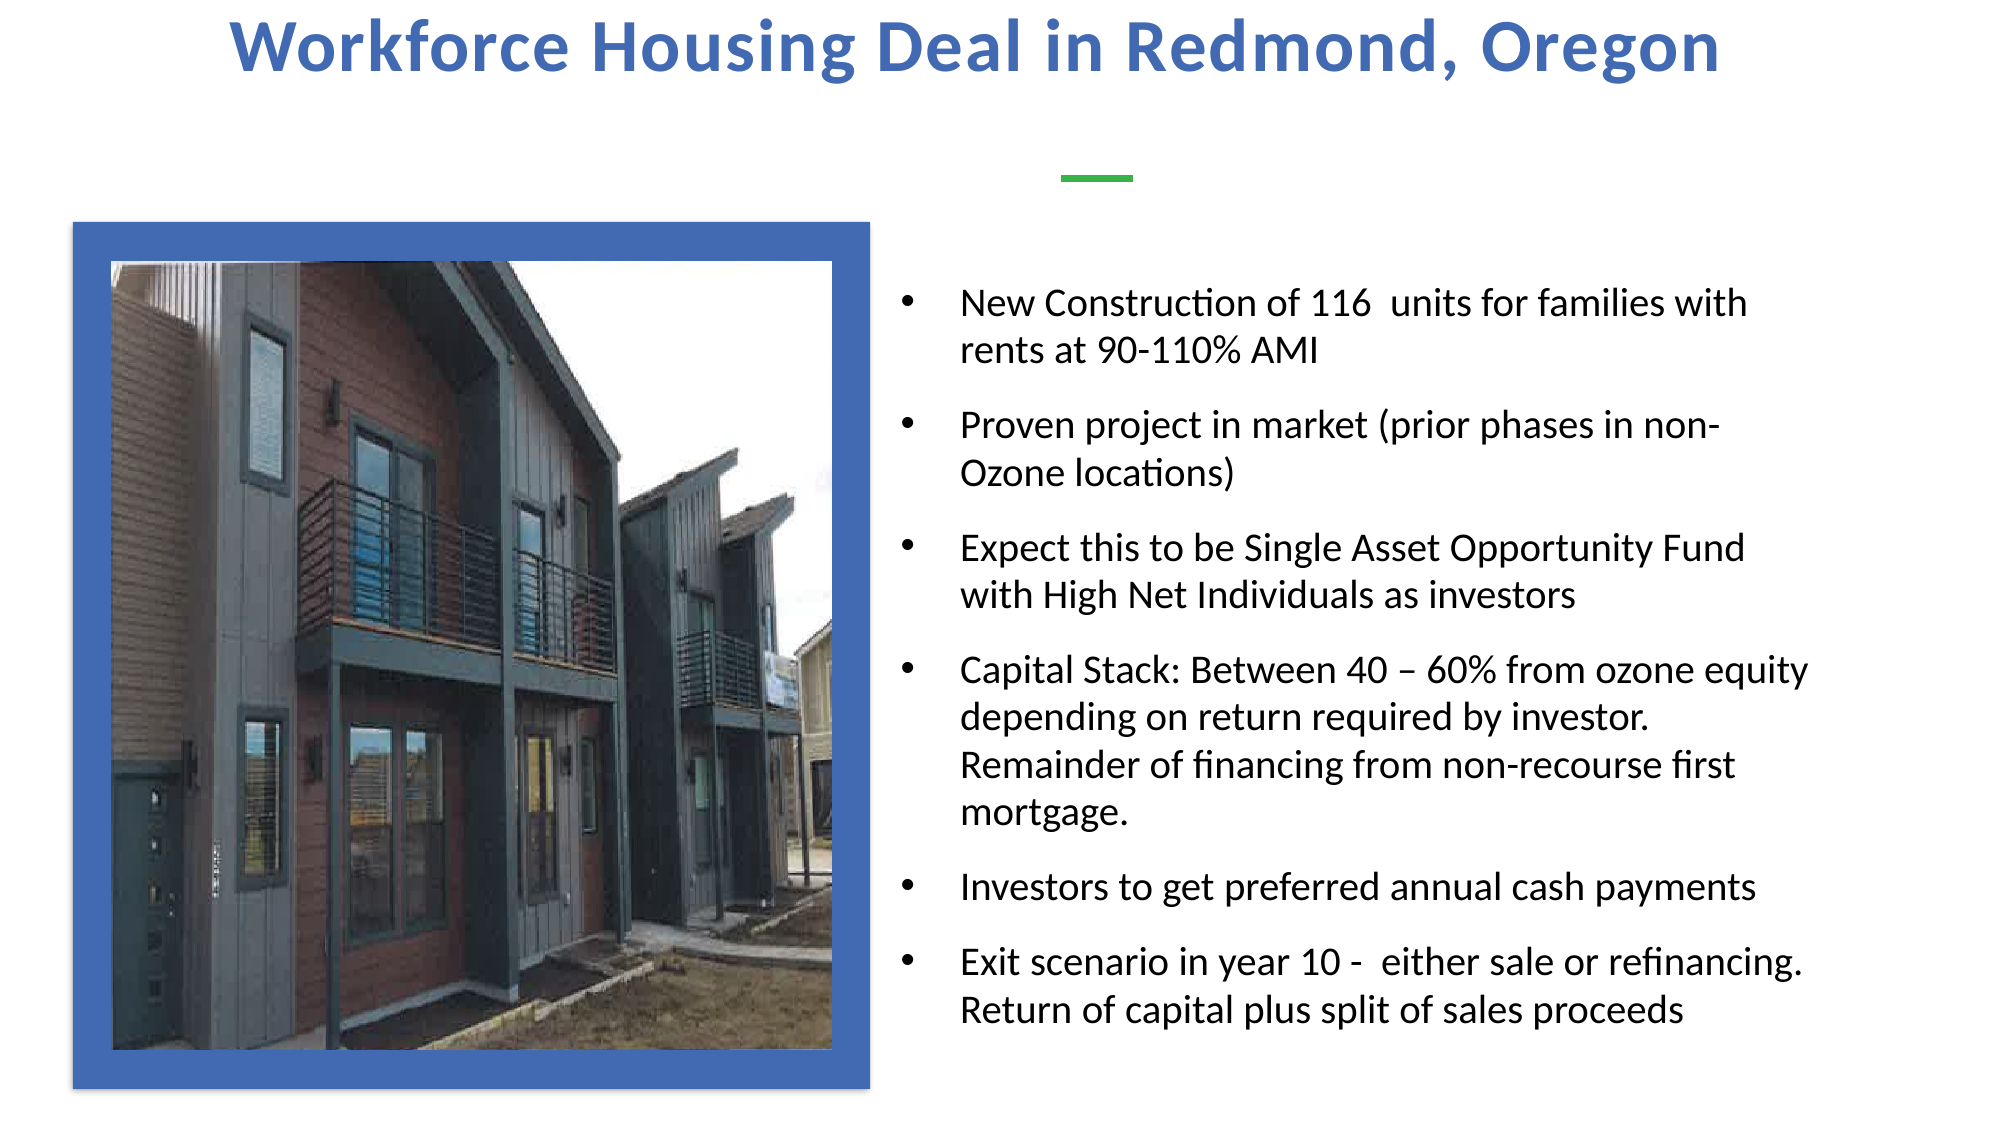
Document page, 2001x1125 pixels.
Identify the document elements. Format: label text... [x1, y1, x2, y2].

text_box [185, 0, 1767, 262]
list New Construction of 116 units for families with rents at 90-110% AMI Proven project in market (prior phases in non-Ozone locations) Expect this to be Single Asset Opportunity Fund with High Net Individuals as investors Capital Stack: Between 40 – 60% from ozone equity depending on return required by investor. Remainder of financing from non-recourse first mortgage. Investors to get preferred annual cash payments Exit scenario in year 10 - either sale or refinancing. Return of capital plus split of sales proceeds [900, 201, 1815, 1069]
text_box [72, 221, 871, 1090]
